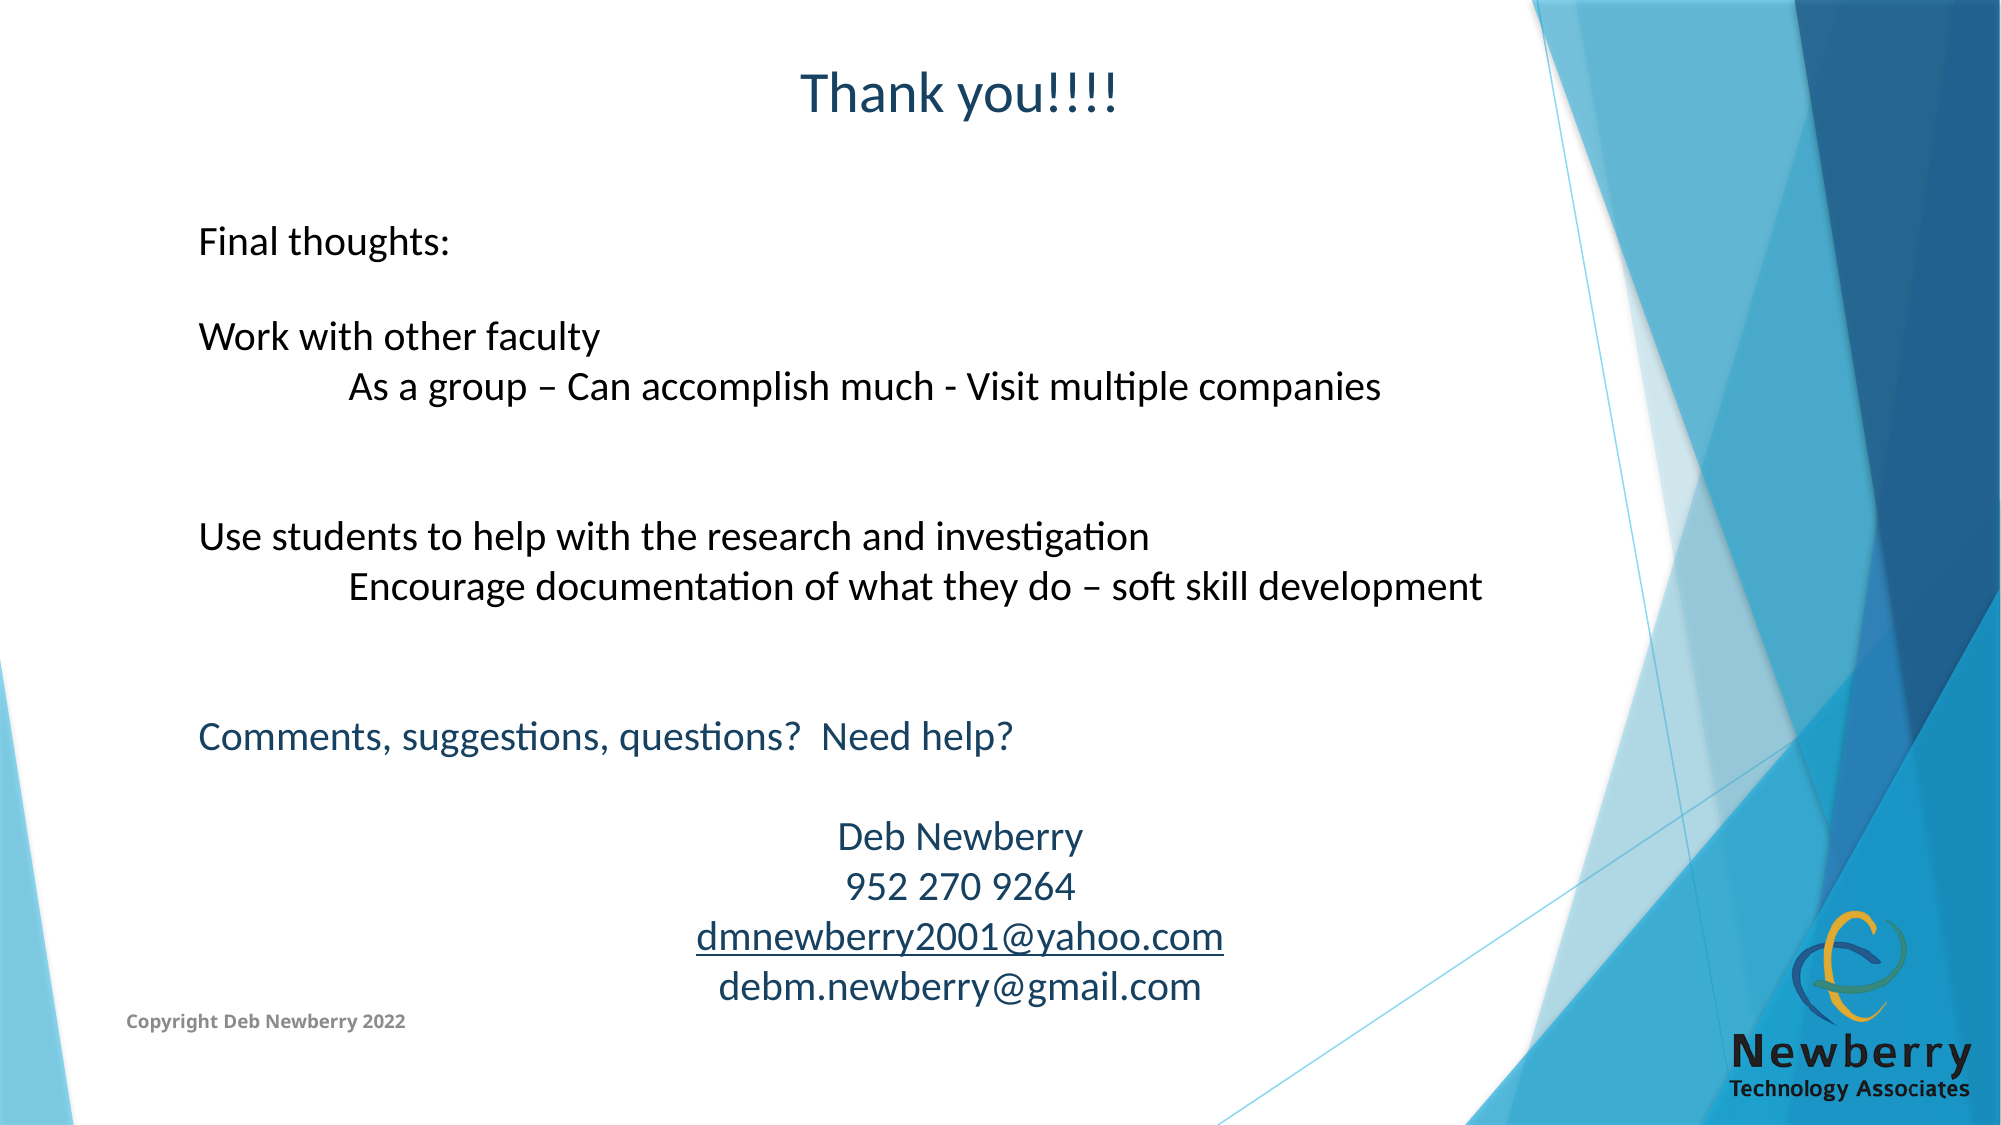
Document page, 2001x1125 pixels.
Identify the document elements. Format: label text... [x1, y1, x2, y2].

footer Copyright Deb Newberry 2022 [111, 991, 1145, 1051]
text_box Thank you!!!! Final thoughts: Work with other faculty As a group – Can accomplish much - Visit multiple companies Use students to help with the research and investigation Encourage documentation of what they do – soft skill development Comments, suggestions, questions? Need help? Deb Newberry 952 270 9264 dmnewberry2001@yahoo.com debm.newberry@gmail.com [183, 46, 1738, 1017]
picture [1729, 910, 1972, 1102]
